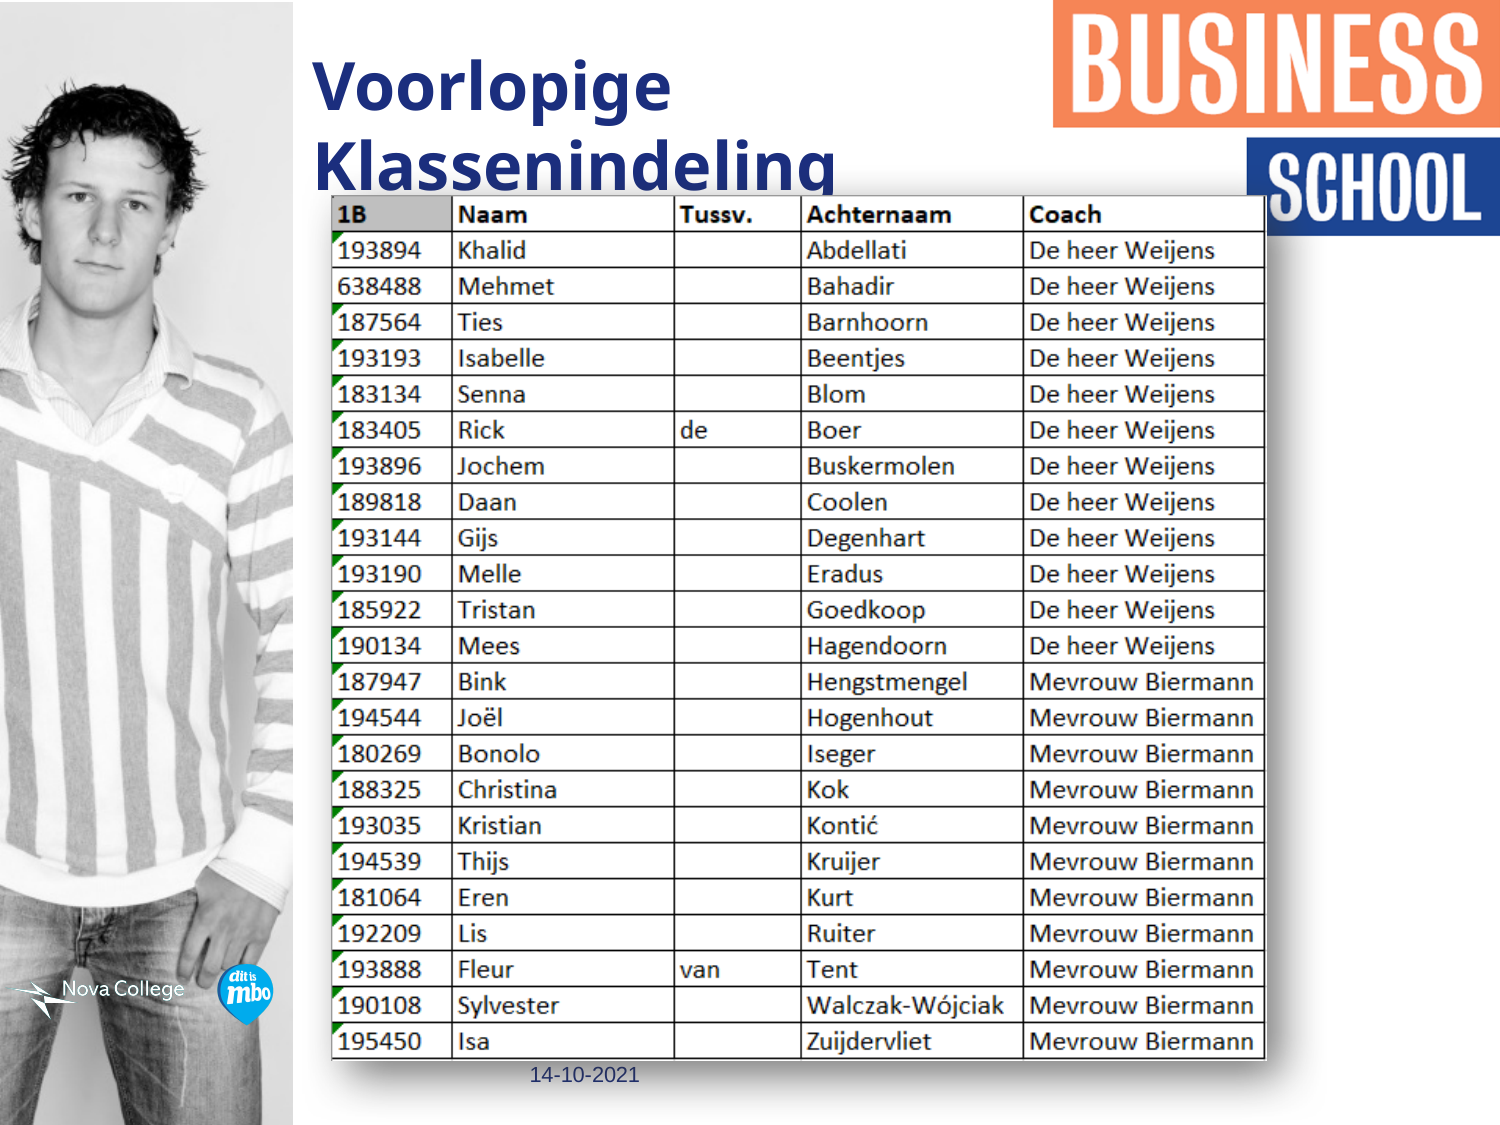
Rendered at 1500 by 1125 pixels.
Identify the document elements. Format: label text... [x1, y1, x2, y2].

picture [0, 1, 293, 1125]
picture [331, 0, 1500, 1061]
title Voorlopige Klassenindeling [312, 43, 1040, 261]
